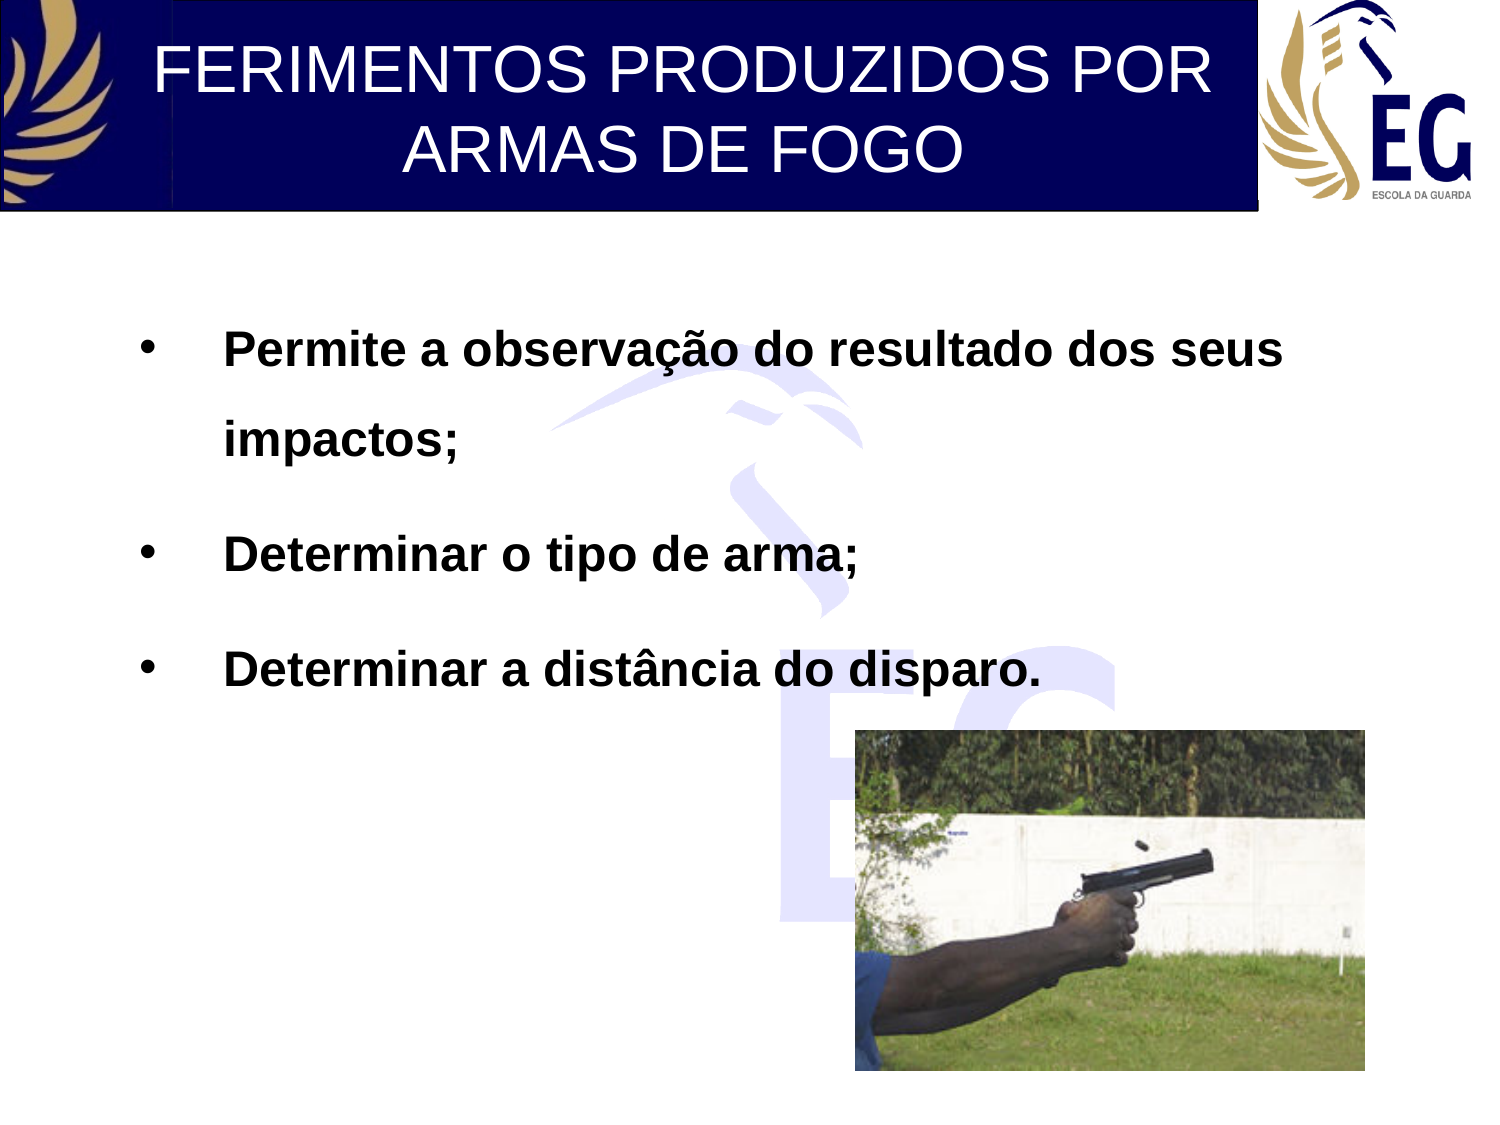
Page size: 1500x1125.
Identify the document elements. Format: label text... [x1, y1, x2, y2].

picture [1258, 0, 1471, 200]
picture [855, 730, 1365, 1071]
picture [4, 0, 173, 208]
text_box FERIMENTOS PRODUZIDOS POR ARMAS DE FOGO [111, 2, 1258, 209]
text_box Permite a observação do resultado dos seus impactos; Determinar o tipo de arma; Determinar a distância do disparo. [128, 281, 1301, 702]
